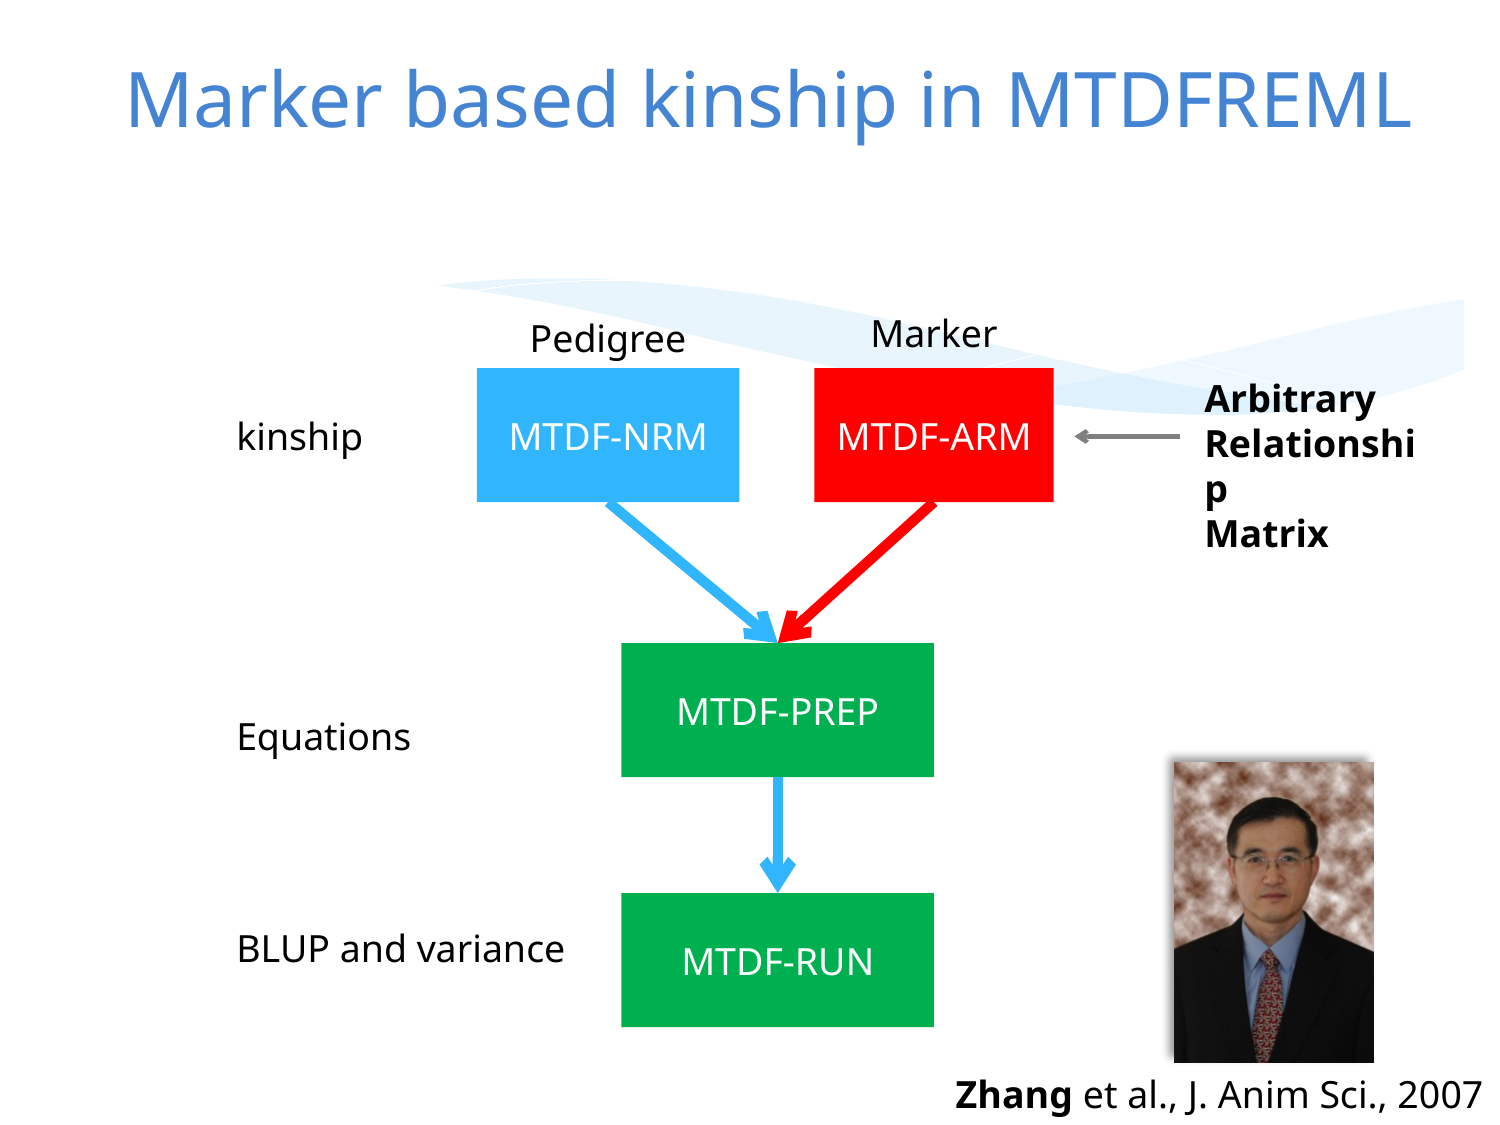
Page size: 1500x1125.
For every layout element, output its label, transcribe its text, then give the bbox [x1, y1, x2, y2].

text_box kinship [221, 405, 597, 466]
text_box MTDF-RUN [620, 892, 935, 1028]
text_box MTDF-ARM [813, 367, 1055, 503]
text_box Pedigree [476, 307, 740, 368]
text_box Arbitrary Relationship Matrix [1189, 368, 1450, 563]
title Marker based kinship in MTDFREML [87, 3, 1450, 192]
text_box Zhang et al., J. Anim Sci., 2007 [849, 1064, 1499, 1124]
text_box Marker [802, 302, 1066, 362]
text_box MTDF-PREP [620, 651, 935, 778]
text_box BLUP and variance [221, 918, 647, 978]
picture [1173, 762, 1374, 1063]
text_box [607, 501, 778, 644]
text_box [778, 501, 935, 644]
text_box Equations [221, 705, 597, 766]
text_box MTDF-NRM [476, 367, 741, 503]
